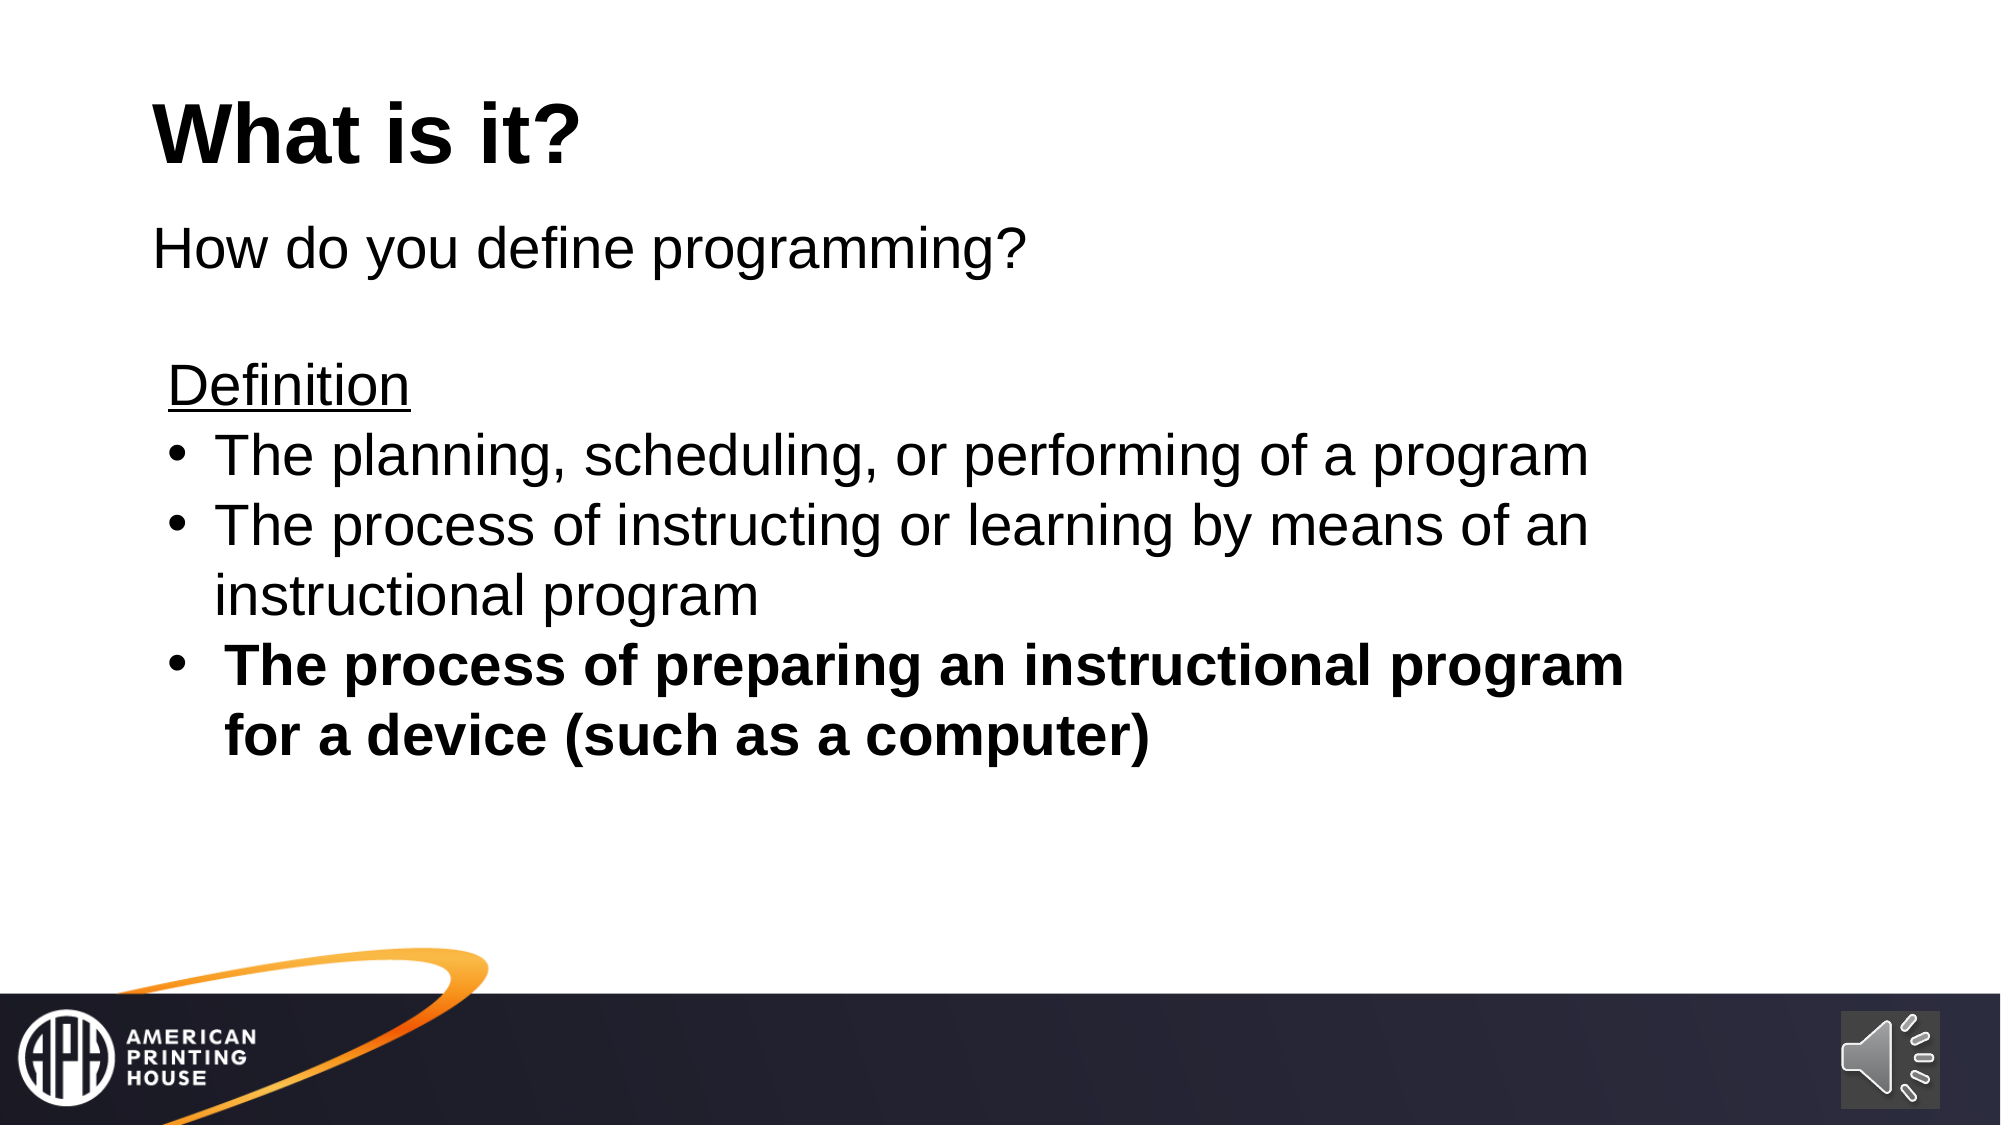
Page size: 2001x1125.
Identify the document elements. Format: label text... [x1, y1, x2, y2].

picture [0, 0, 2001, 1125]
list How do you define programming? [137, 210, 1108, 292]
title What is it? [137, 82, 1760, 191]
text_box Definition The planning, scheduling, or performing of a program The process of instructing or learning by means of an instructional program The process of preparing an instructional program for a device (such as a computer) [153, 339, 1727, 775]
